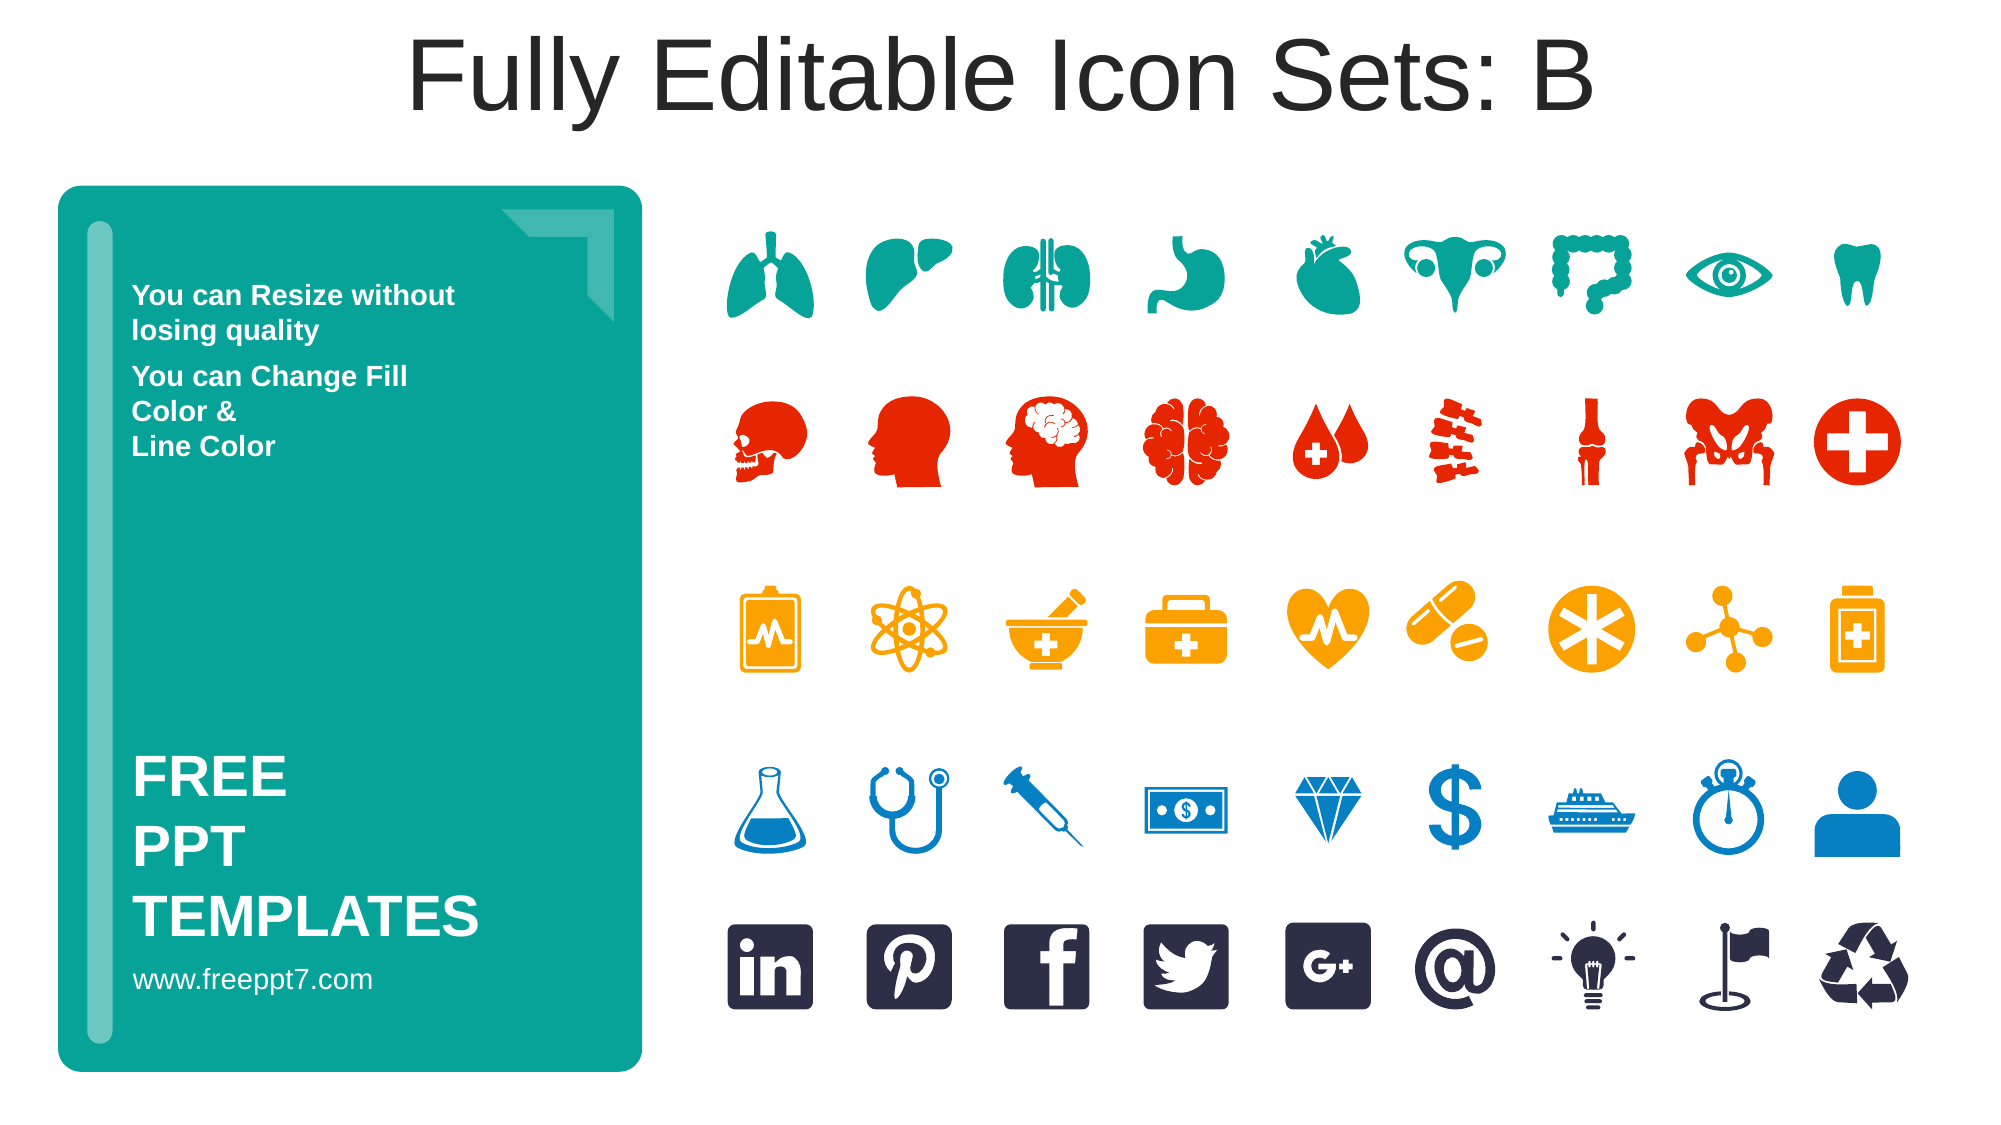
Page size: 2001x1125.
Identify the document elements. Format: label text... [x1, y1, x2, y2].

text_box [865, 923, 953, 1011]
list Fully Editable Icon Sets: B [53, 20, 1952, 140]
text_box [1691, 758, 1766, 856]
text_box [1003, 923, 1091, 1011]
text_box [1684, 584, 1774, 674]
text_box [1142, 923, 1230, 1011]
text_box [1004, 395, 1089, 489]
text_box [1813, 813, 1902, 858]
text_box [1427, 763, 1483, 851]
text_box [1836, 769, 1878, 811]
text_box [1293, 775, 1364, 844]
text_box [1818, 921, 1910, 1013]
text_box [1413, 927, 1497, 1011]
text_box [1449, 622, 1489, 663]
text_box [1616, 931, 1628, 943]
text_box [868, 765, 951, 855]
text_box [1684, 251, 1775, 299]
text_box [1590, 919, 1597, 933]
text_box [869, 584, 949, 674]
text_box [1812, 397, 1902, 487]
text_box [1547, 584, 1637, 674]
text_box [1284, 921, 1372, 1011]
text_box [1002, 237, 1092, 313]
text_box [1146, 235, 1226, 315]
text_box [1576, 397, 1607, 487]
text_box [868, 396, 951, 488]
text_box [1286, 587, 1371, 671]
text_box [1144, 593, 1228, 625]
text_box [1547, 787, 1637, 834]
text_box [1144, 626, 1228, 665]
text_box [864, 237, 954, 312]
text_box [1829, 584, 1886, 674]
text_box [733, 765, 808, 855]
text_box [1569, 935, 1617, 1011]
text_box [725, 230, 815, 320]
text_box [1291, 400, 1370, 481]
text_box [1295, 233, 1362, 316]
text_box [1550, 955, 1564, 962]
text_box [1559, 931, 1571, 943]
text_box [738, 584, 802, 674]
text_box [1405, 579, 1477, 646]
text_box [732, 400, 809, 484]
text_box [1004, 587, 1089, 671]
text_box [1550, 233, 1633, 316]
text_box [1141, 397, 1231, 487]
text_box [1144, 786, 1229, 835]
text_box [1623, 955, 1637, 962]
text_box [1833, 242, 1882, 308]
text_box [1428, 398, 1482, 486]
text_box [726, 923, 814, 1011]
text_box [1002, 765, 1085, 848]
text_box [1683, 397, 1776, 487]
text_box [1698, 921, 1771, 1012]
text_box [1403, 235, 1507, 316]
